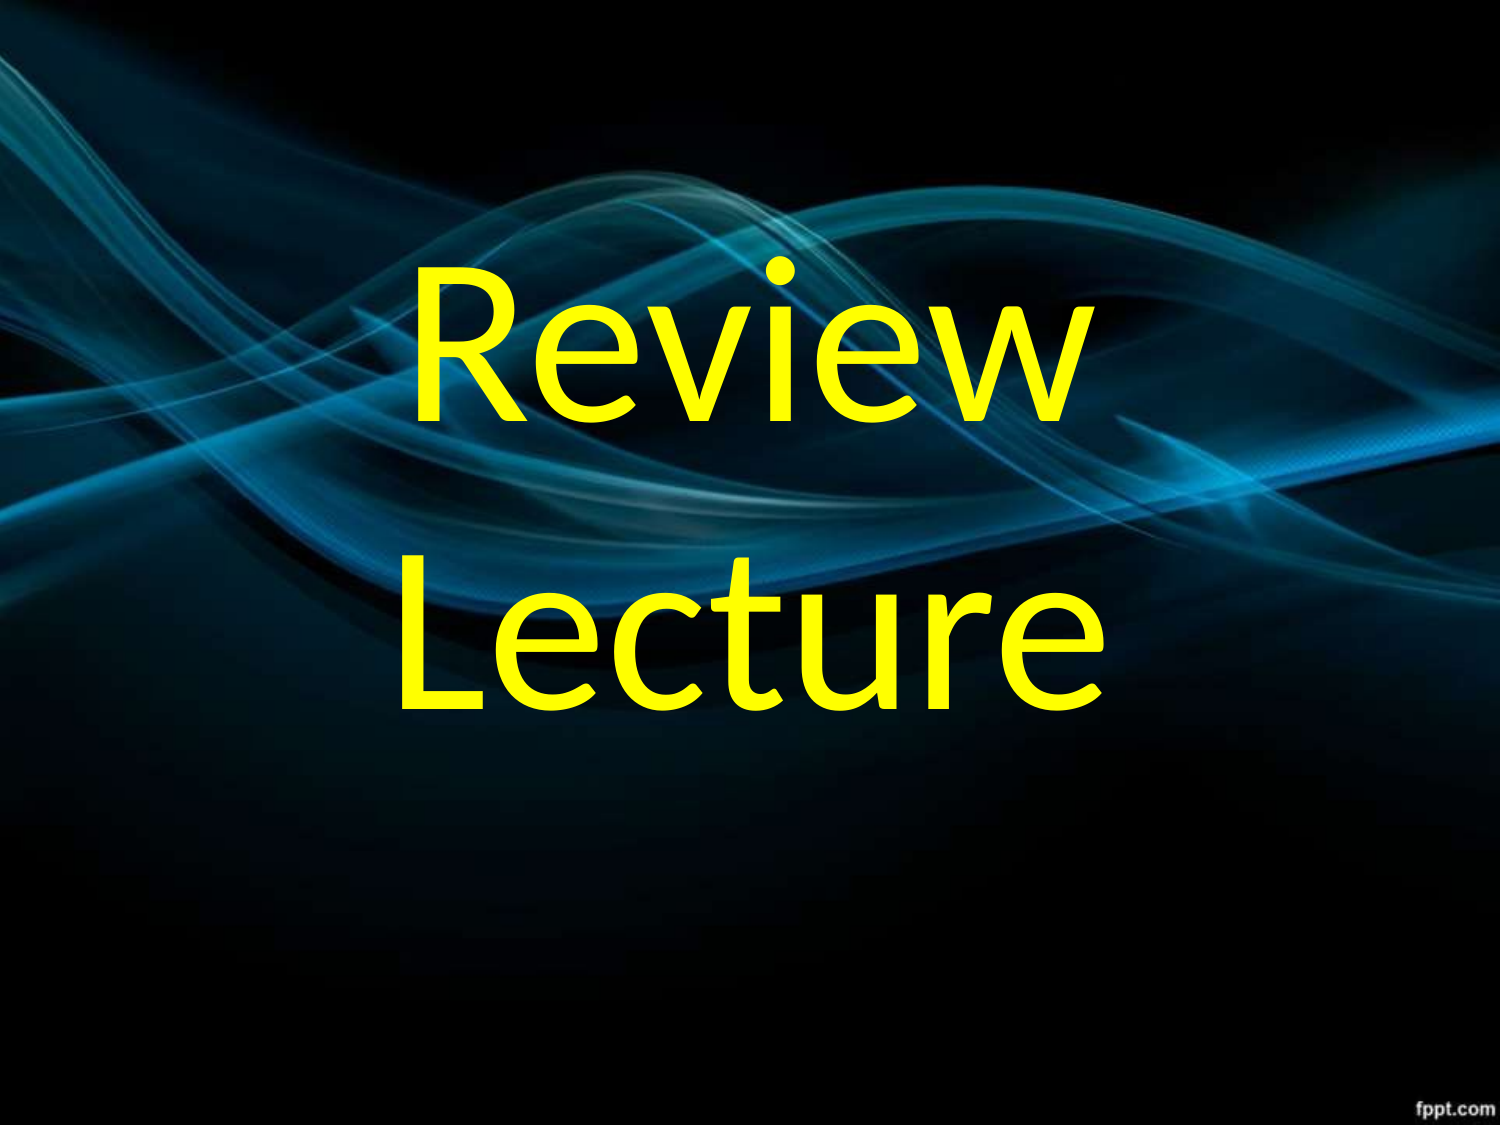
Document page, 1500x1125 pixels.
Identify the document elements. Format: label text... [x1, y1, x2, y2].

text_box [0, 0, 1500, 1125]
text_box Review Lecture [218, 174, 1282, 765]
